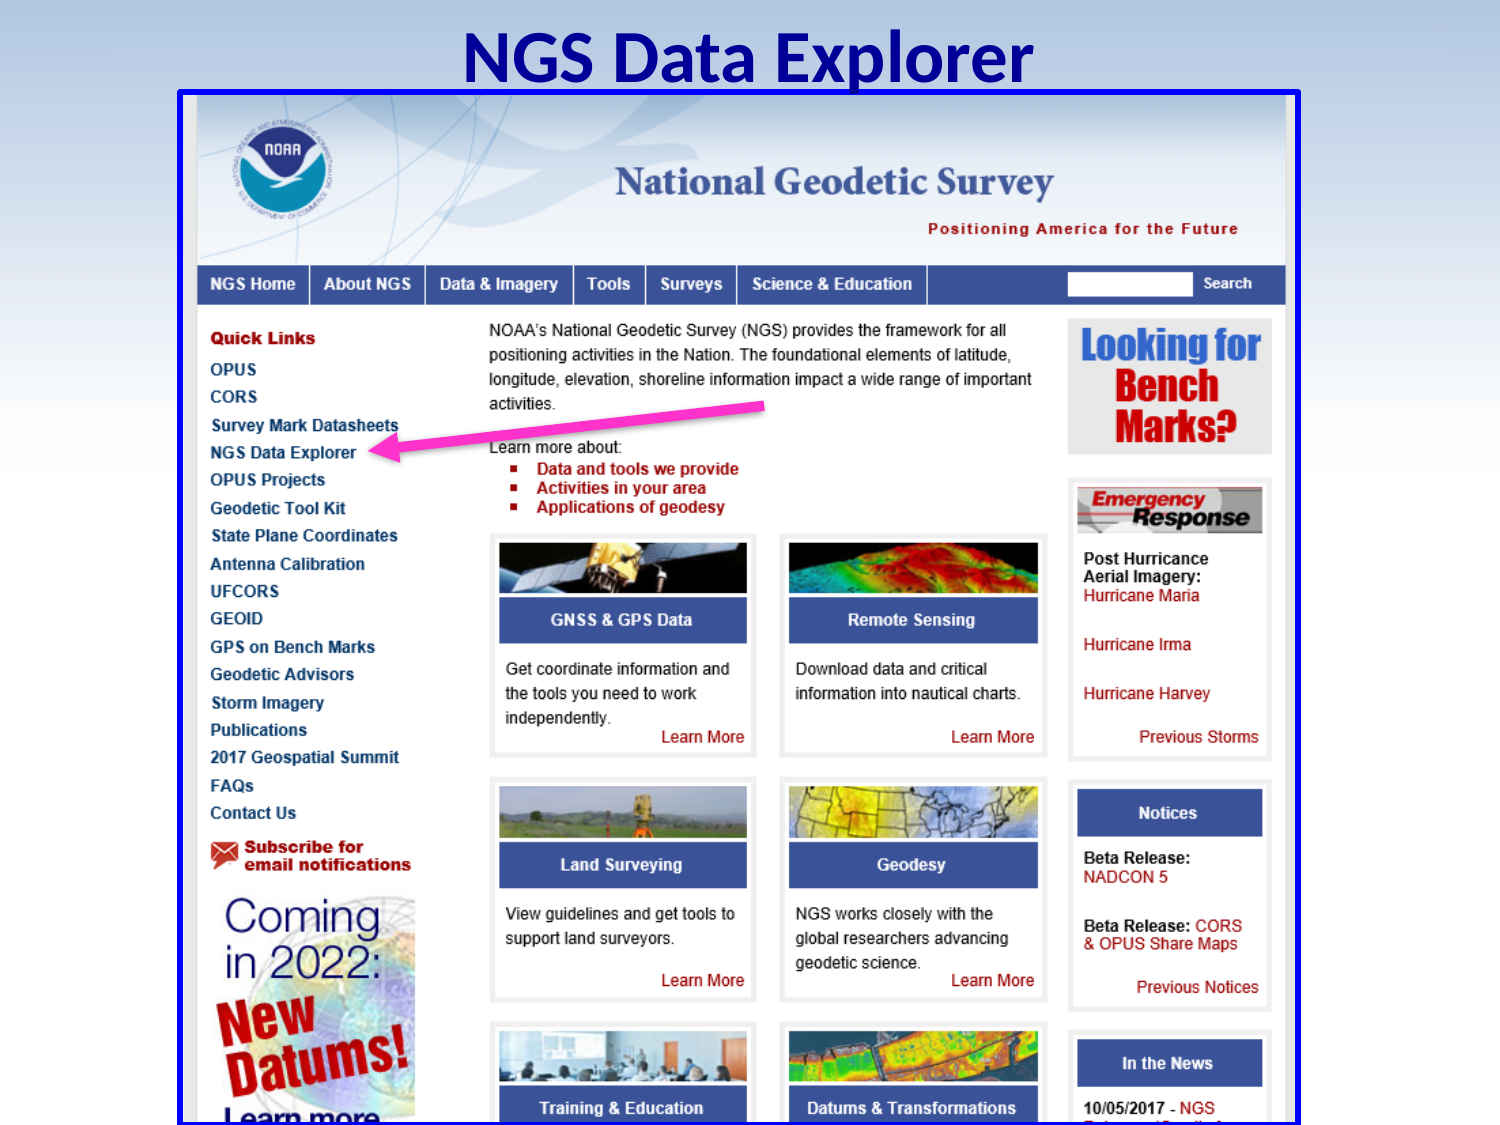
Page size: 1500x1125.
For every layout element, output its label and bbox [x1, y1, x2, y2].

text_box [367, 405, 765, 452]
picture [0, 0, 1500, 1125]
